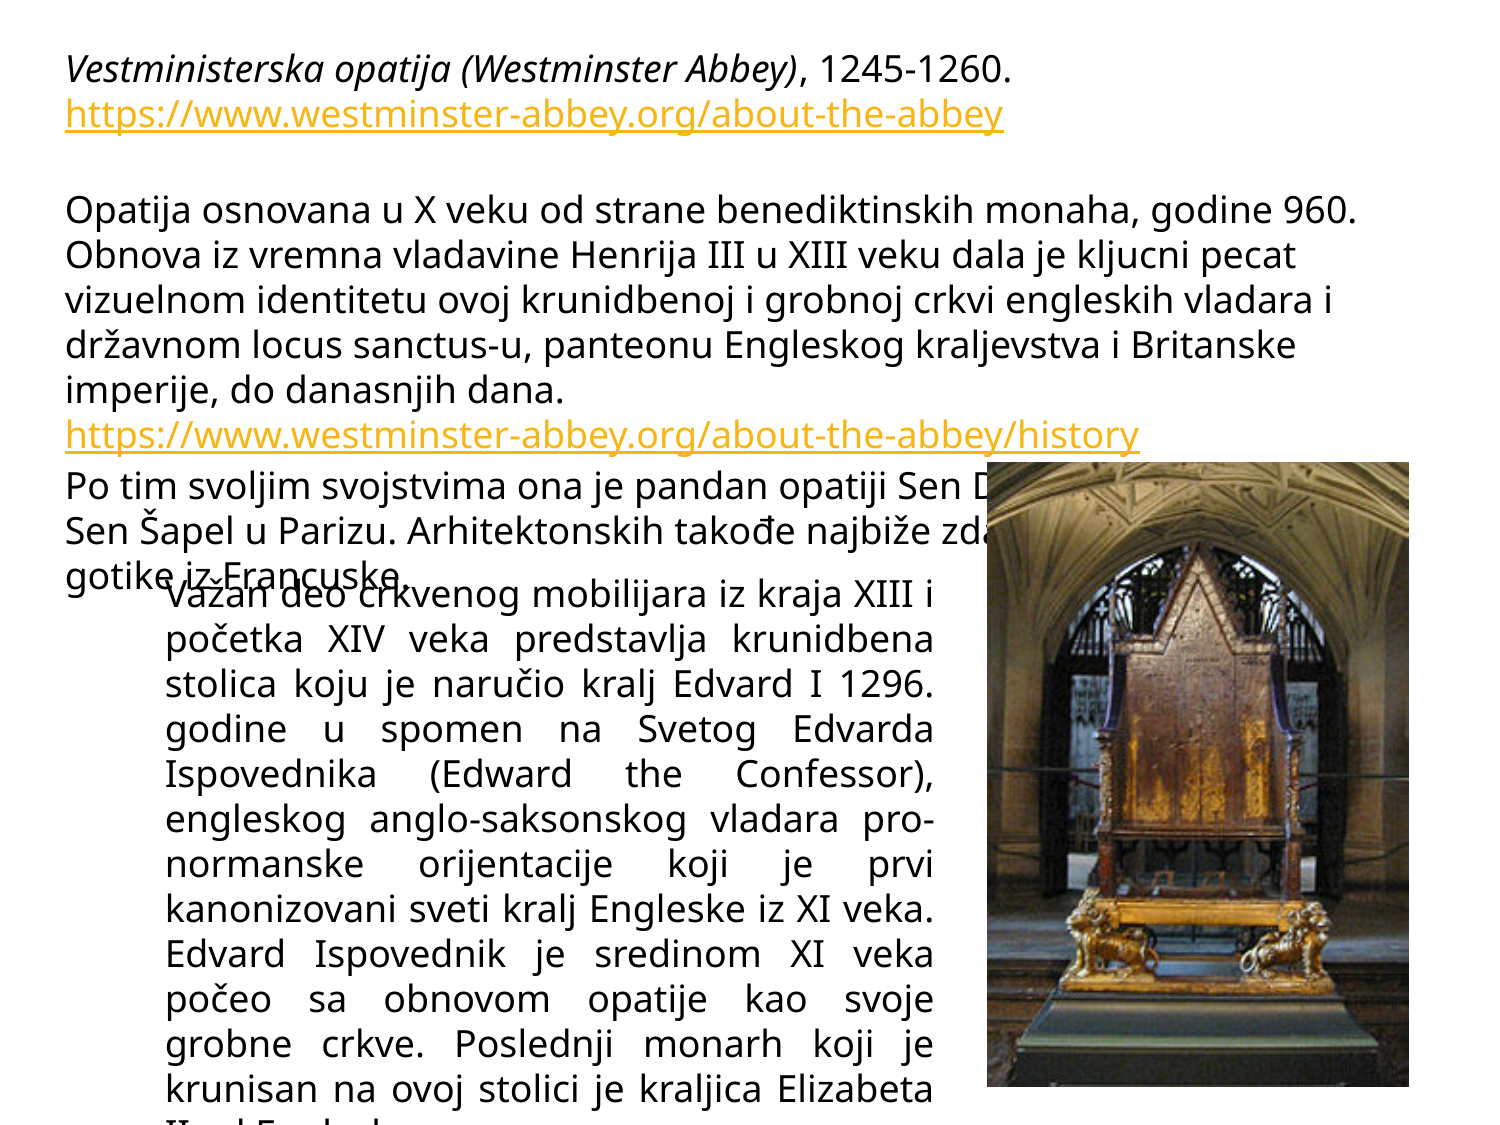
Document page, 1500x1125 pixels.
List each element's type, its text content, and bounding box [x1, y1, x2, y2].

text_box Važan deo crkvenog mobilijara iz kraja XIII i početka XIV veka predstavlja krunidbena stolica koju je naručio kralj Edvard I 1296. godine u spomen na Svetog Edvarda Ispovednika (Edward the Confessor), engleskog anglo-saksonskog vladara pro-normanske orijentacije koji je prvi kanonizovani sveti kralj Engleske iz XI veka. Edvard Ispovednik je sredinom XI veka počeo sa obnovom opatije kao svoje grobne crkve. Poslednji monarh koji je krunisan na ovoj stolici je kraljica Elizabeta II od Engleske. [150, 562, 950, 1125]
picture [987, 462, 1409, 1087]
text_box Vestministerska opatija (Westminster Abbey), 1245-1260. https://www.westminster-abbey.org/about-the-abbey Opatija osnovana u X veku od strane benediktinskih monaha, godine 960. Obnova iz vremna vladavine Henrija III u XIII veku dala je kljucni pecat vizuelnom identitetu ovoj krunidbenoj i grobnoj crkvi engleskih vladara i državnom locus sanctus-u, panteonu Engleskog kraljevstva i Britanske imperije, do danasnjih dana. https://www.westminster-abbey.org/about-the-abbey/history Po tim svoljim svojstvima ona je pandan opatiji Sen Deni, katdrali u Remsu i Sen Šapel u Parizu. Arhitektonskih takođe najbiže zdanjima zrele i rajonan gotike iz Francuske. [50, 37, 1450, 785]
